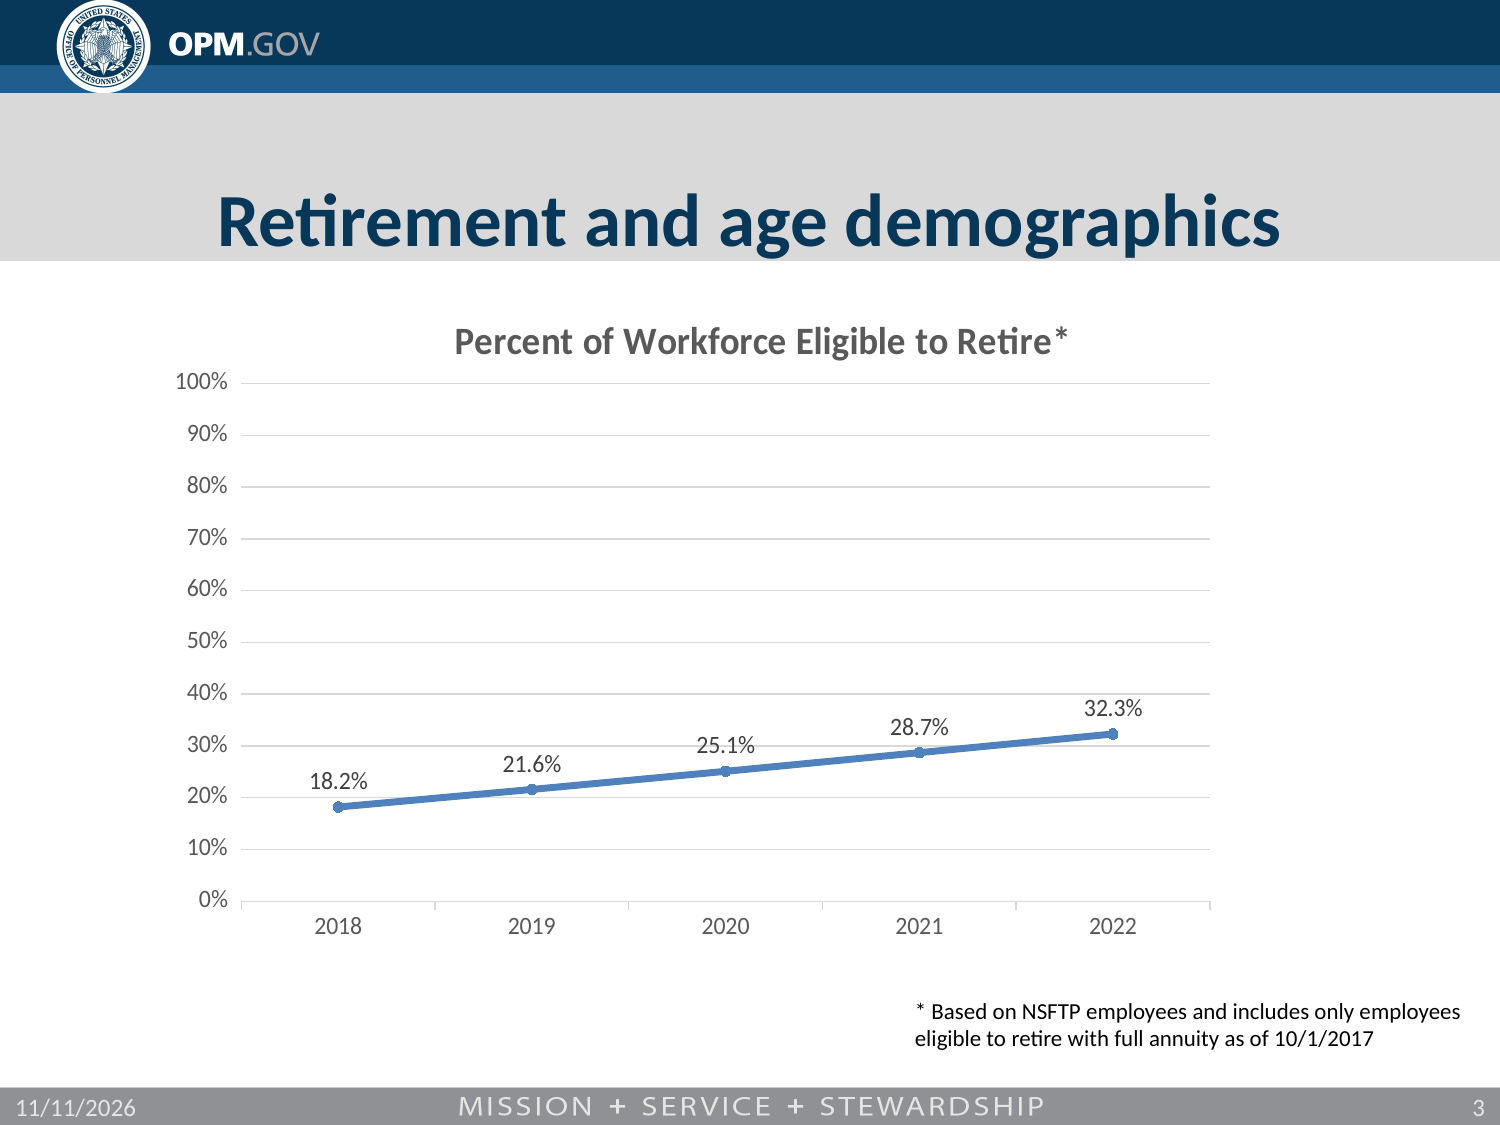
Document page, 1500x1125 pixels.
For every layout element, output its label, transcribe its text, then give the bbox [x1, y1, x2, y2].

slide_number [0, 1087, 163, 1125]
picture [0, 0, 1500, 93]
text_box * Based on NSFTP employees and includes only employees eligible to retire with full annuity as of 10/1/2017 [899, 988, 1500, 1059]
title Retirement and age demographics [0, 93, 1500, 261]
picture [0, 261, 1500, 1125]
chart [174, 294, 1238, 962]
slide_number 3 [1350, 1087, 1500, 1125]
